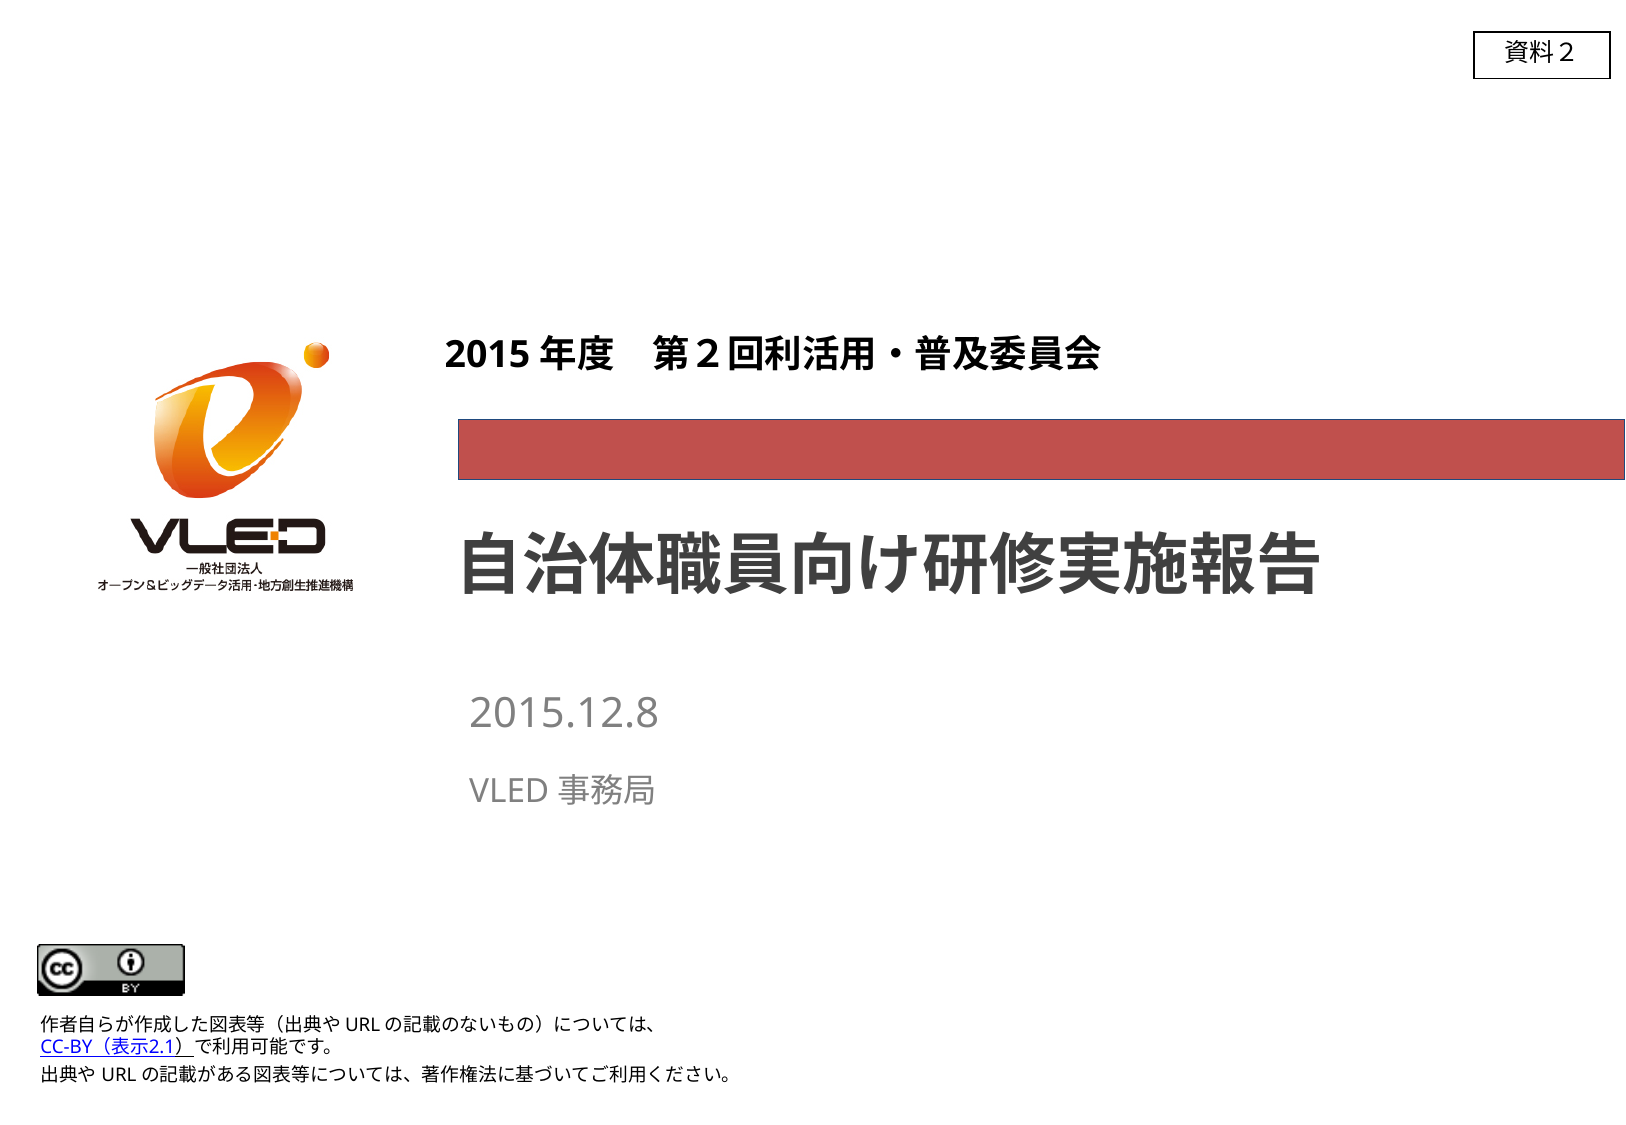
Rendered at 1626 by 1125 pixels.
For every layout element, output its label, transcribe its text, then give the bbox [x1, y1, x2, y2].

list 資料２ [1473, 30, 1611, 79]
text_box 2015年度 第２回利活用・普及委員会 [440, 322, 1117, 383]
picture [4, 322, 440, 643]
subtitle 2015.12.8 [457, 680, 1593, 743]
text_box VLED事務局 [458, 763, 1593, 815]
picture [37, 944, 185, 996]
title 自治体職員向け研修実施報告 [444, 514, 1579, 608]
